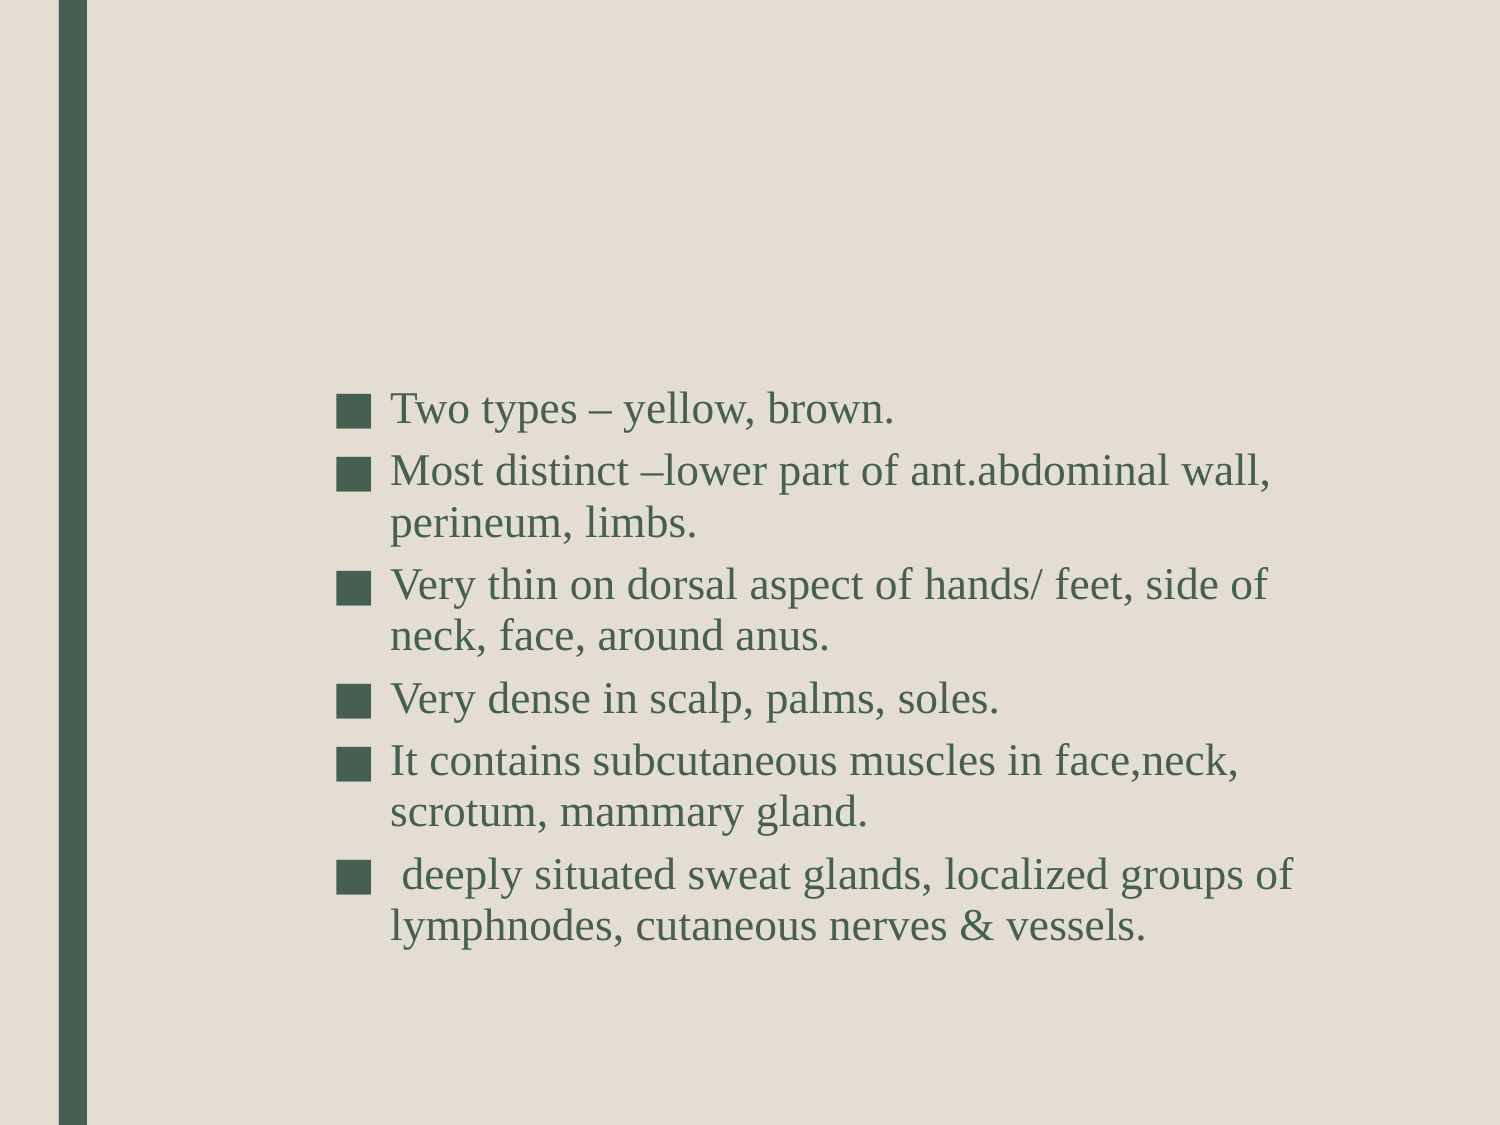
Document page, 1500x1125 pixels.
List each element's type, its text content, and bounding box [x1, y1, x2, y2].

list Two types – yellow, brown. Most distinct –lower part of ant.abdominal wall, perineum, limbs. Very thin on dorsal aspect of hands/ feet, side of neck, face, around anus. Very dense in scalp, palms, soles. It contains subcutaneous muscles in face,neck, scrotum, mammary gland. deeply situated sweat glands, localized groups of lymphnodes, cutaneous nerves & vessels. [168, 375, 1351, 963]
